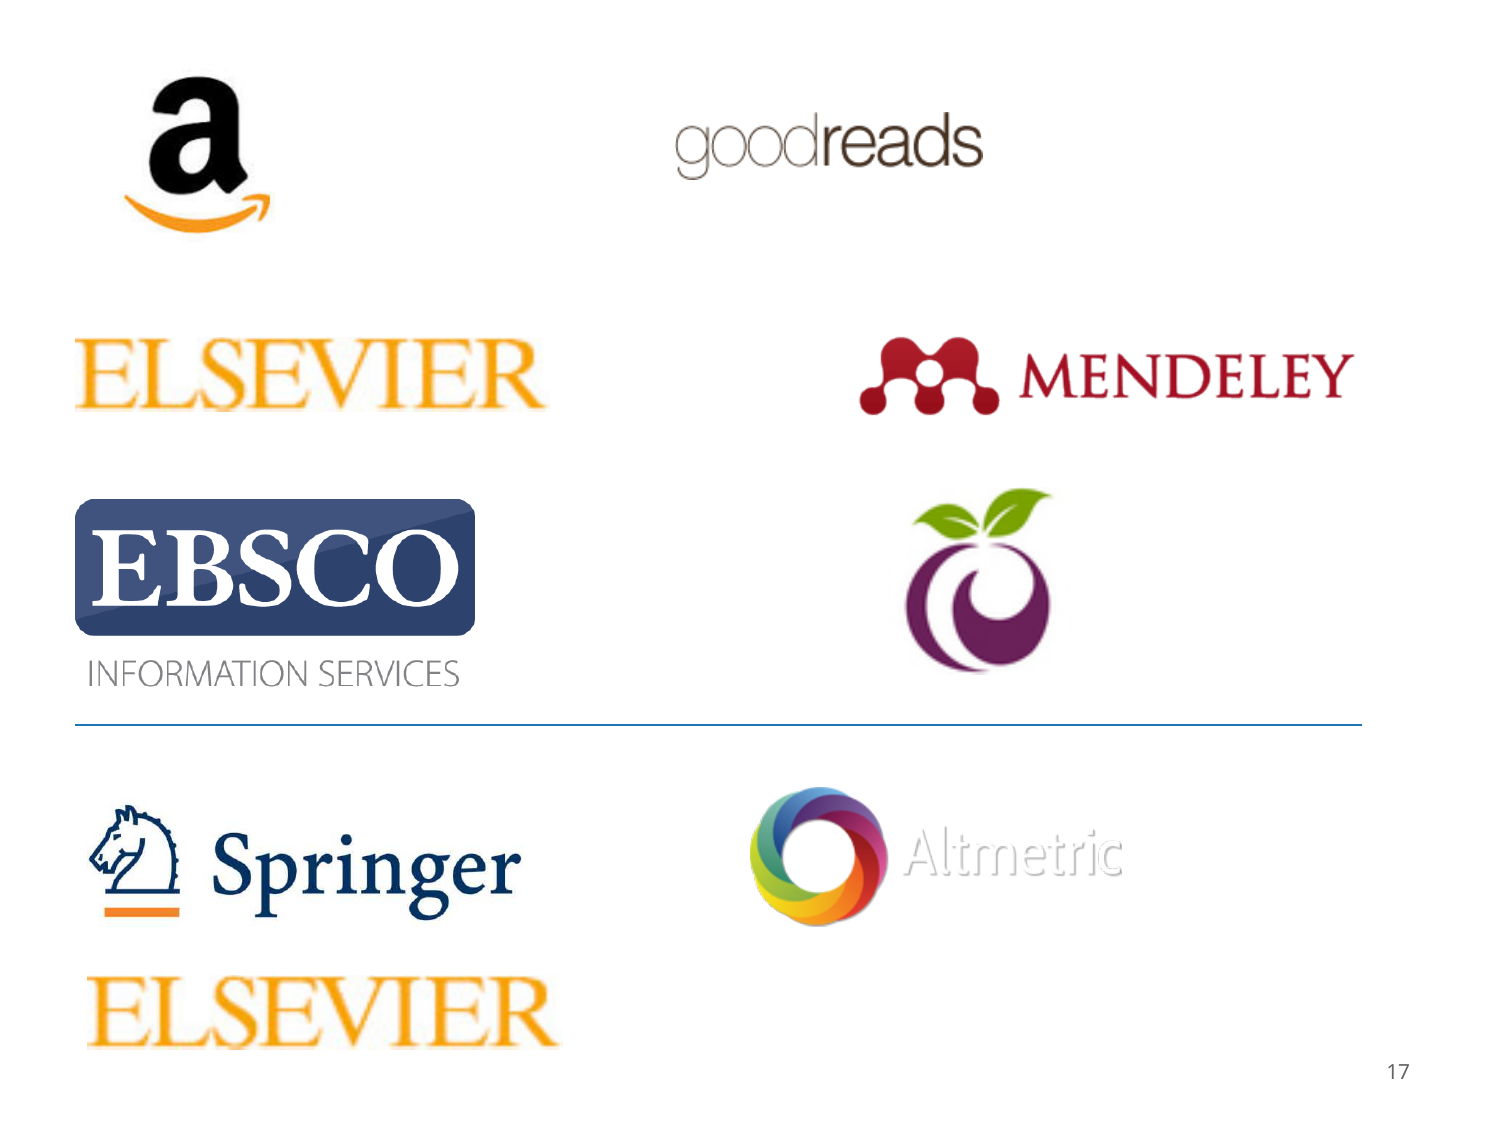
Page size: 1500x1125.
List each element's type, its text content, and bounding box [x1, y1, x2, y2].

picture [749, 787, 1123, 927]
slide_number 17 [1074, 1042, 1425, 1103]
picture [112, 62, 288, 266]
picture [74, 499, 476, 696]
picture [74, 337, 551, 412]
picture [837, 312, 1377, 440]
picture [674, 112, 983, 180]
picture [87, 787, 563, 1125]
picture [887, 487, 1076, 676]
